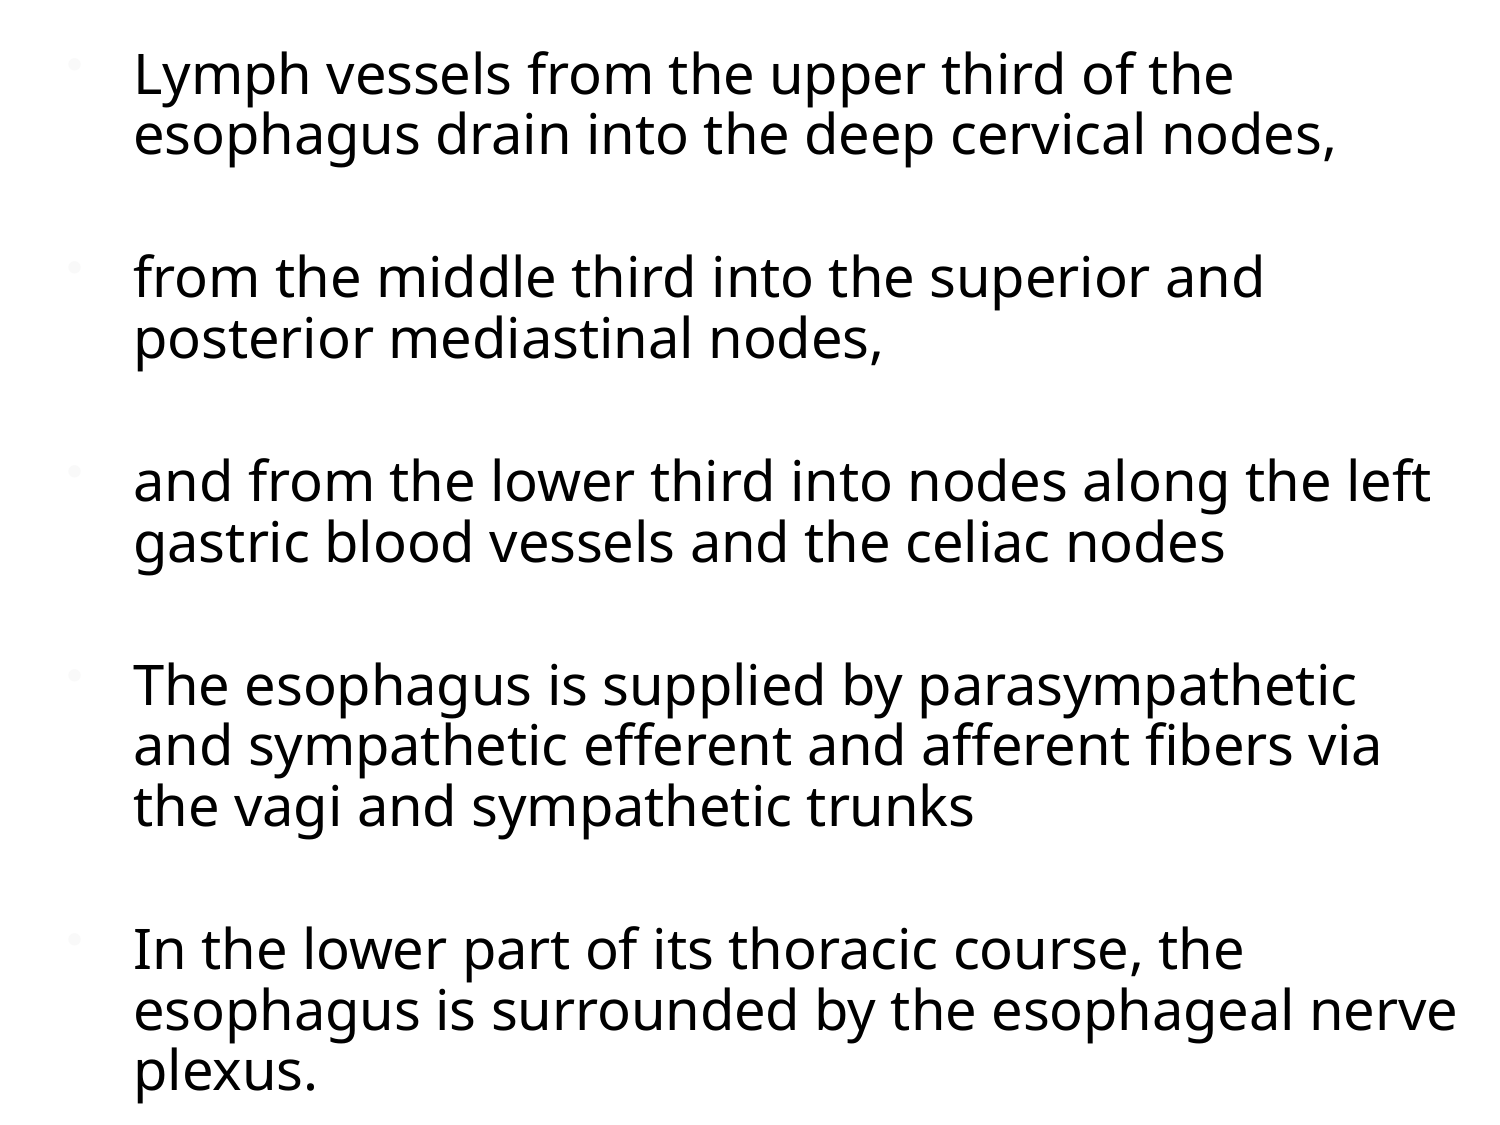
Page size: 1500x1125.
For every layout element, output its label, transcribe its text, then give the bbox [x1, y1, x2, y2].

list Lymph vessels from the upper third of the esophagus drain into the deep cervical nodes, from the middle third into the superior and posterior mediastinal nodes, and from the lower third into nodes along the left gastric blood vessels and the celiac nodes The esophagus is supplied by parasympathetic and sympathetic efferent and afferent fibers via the vagi and sympathetic trunks In the lower part of its thoracic course, the esophagus is surrounded by the esophageal nerve plexus. [46, 45, 1472, 1113]
